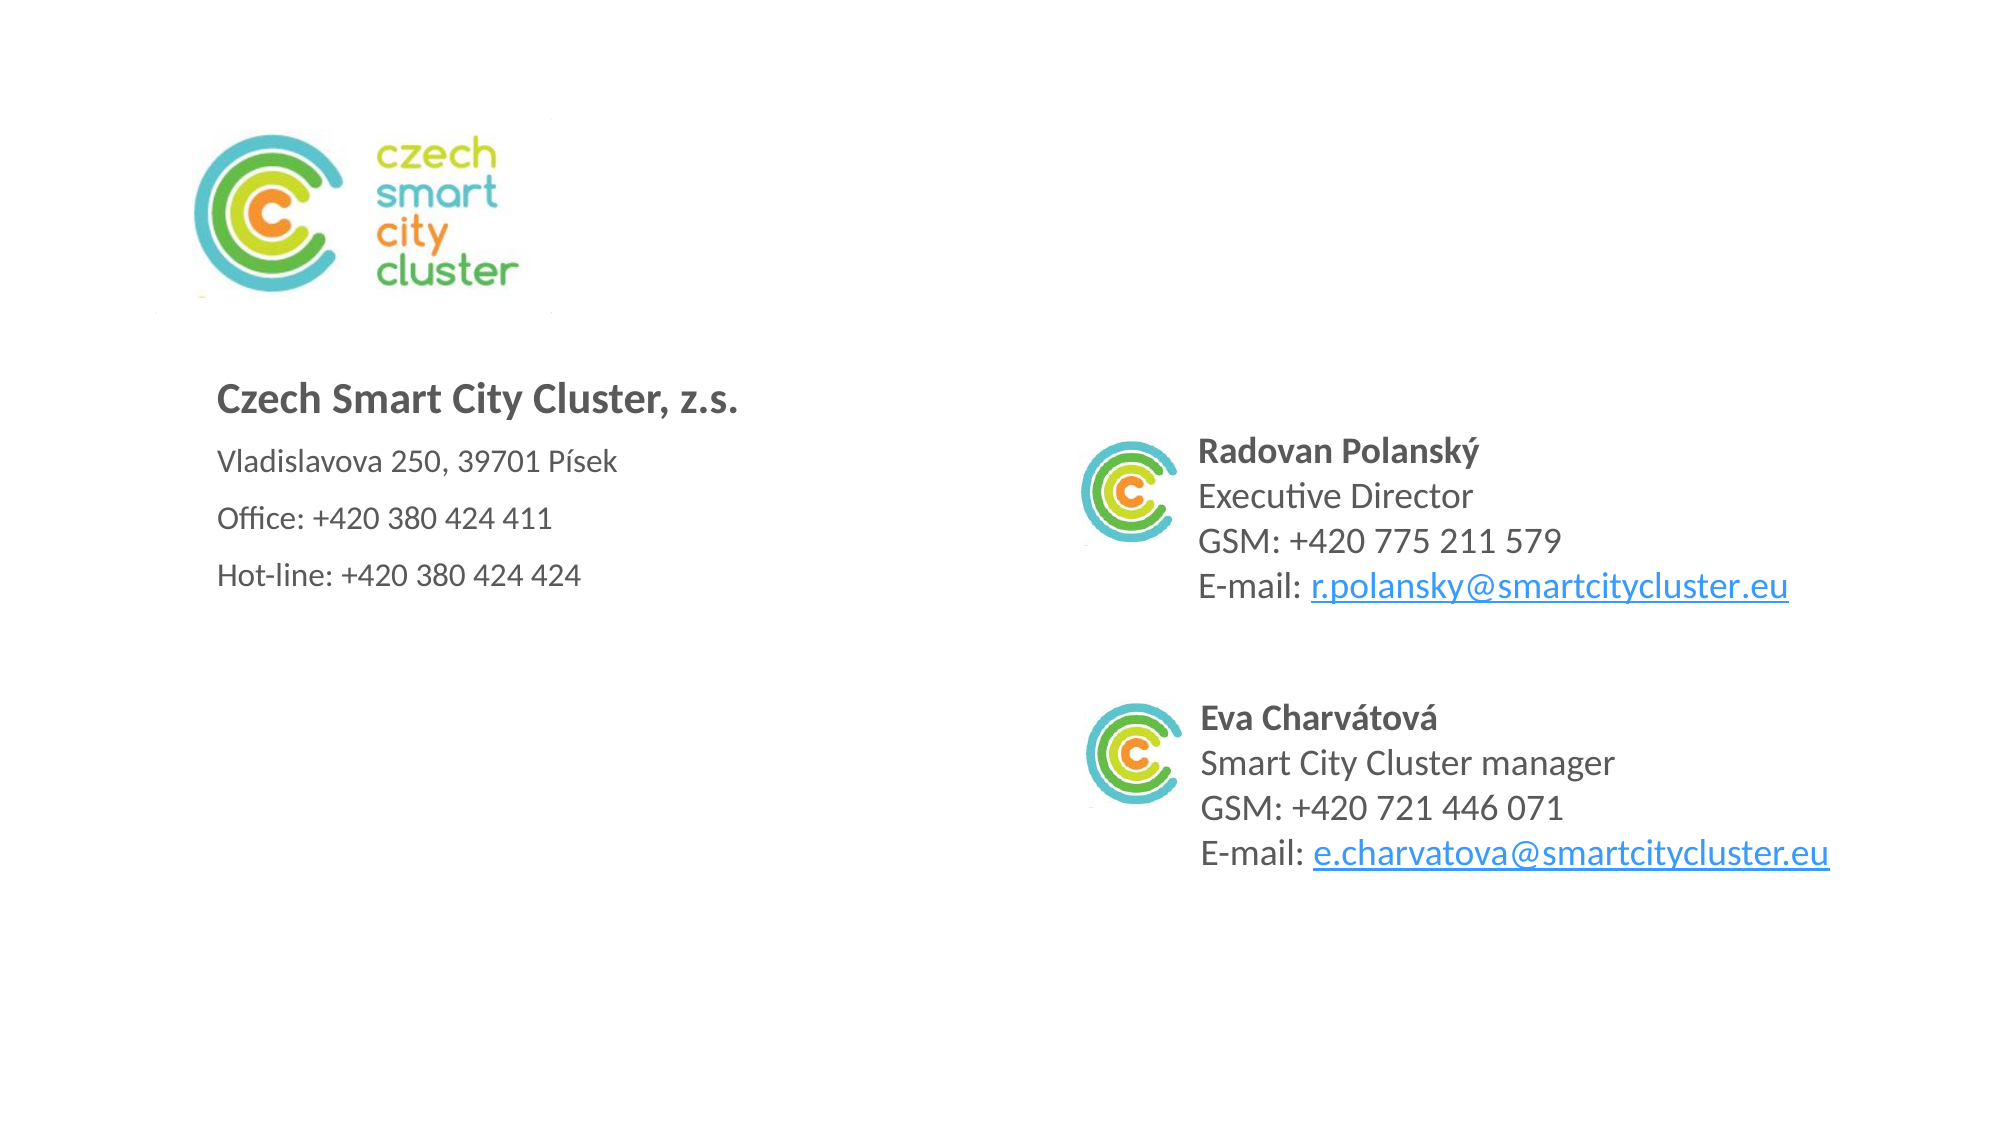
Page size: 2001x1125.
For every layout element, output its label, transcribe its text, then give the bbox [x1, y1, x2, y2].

text_box Eva Charvátová Smart City Cluster manager GSM: +420 721 446 071 E-mail: e.charvatova@smartcitycluster.eu [1185, 686, 1852, 881]
picture [1079, 437, 1179, 546]
text_box Radovan Polanský Executive Director GSM: +420 775 211 579 E-mail: r.polansky@smartcitycluster.eu [1183, 418, 1838, 704]
picture [155, 118, 552, 315]
text_box Czech Smart City Cluster, z.s. Vladislavova 250, 39701 Písek Office: +420 380 424 411 Hot-line: +420 380 424 424 [197, 355, 906, 603]
picture [1084, 699, 1184, 808]
